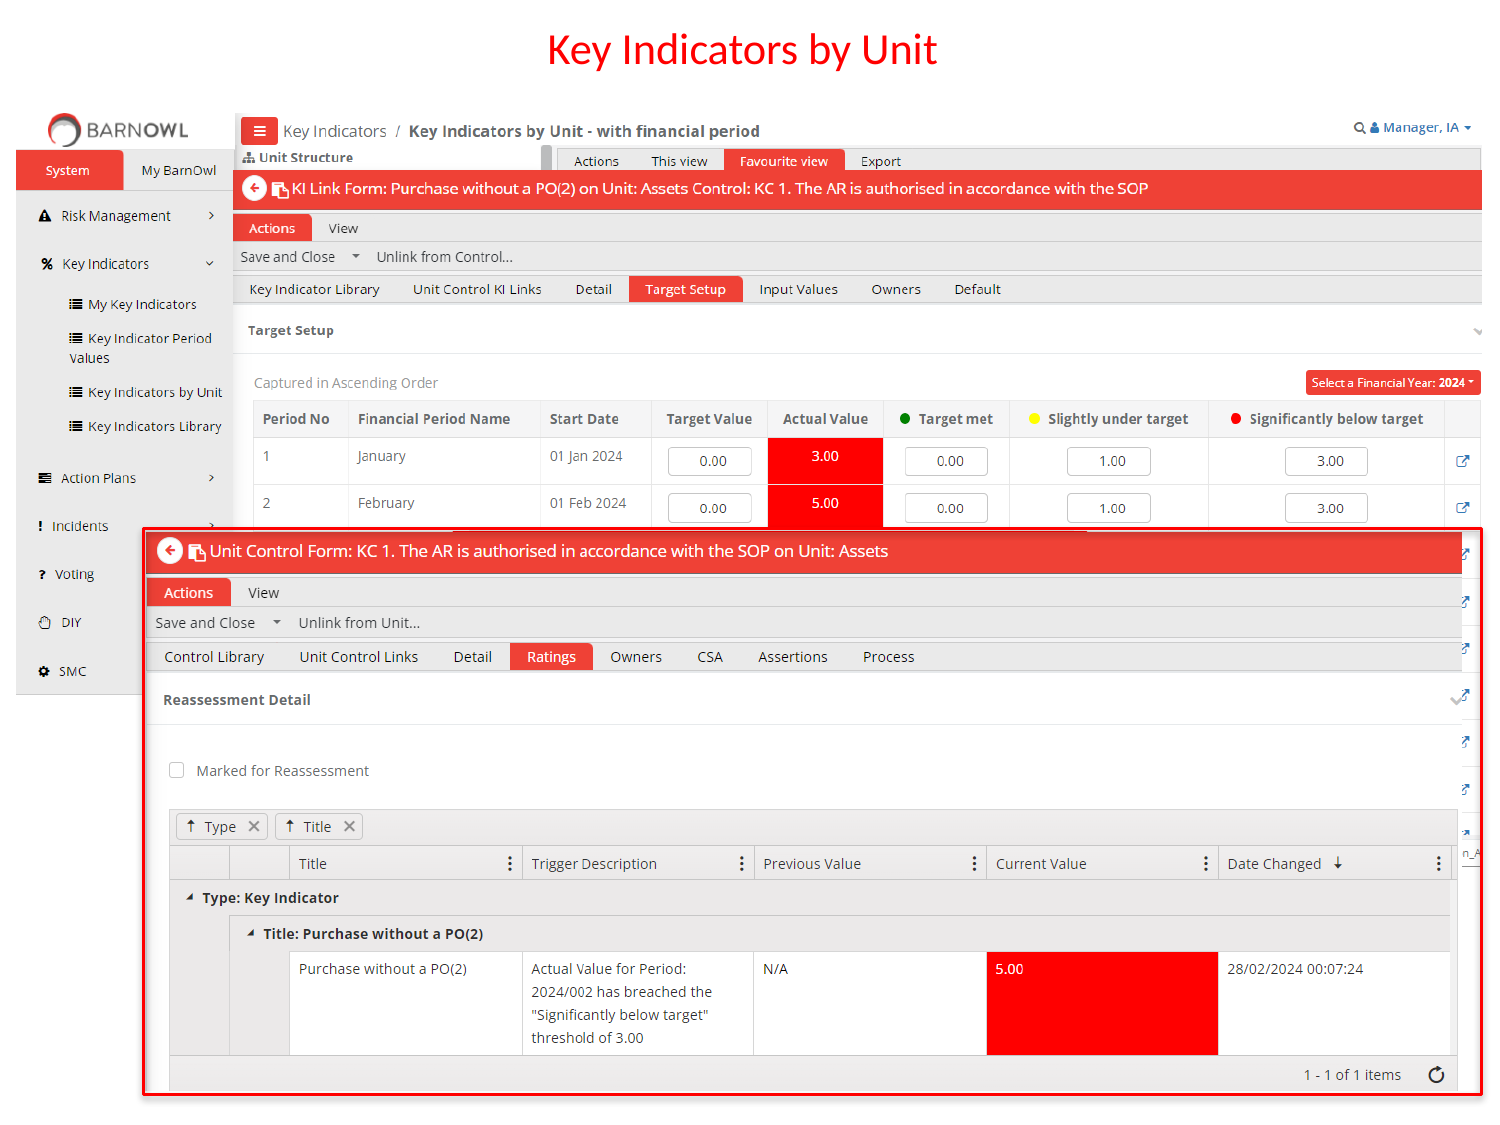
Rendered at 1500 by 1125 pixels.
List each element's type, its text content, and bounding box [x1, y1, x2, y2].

text_box [1467, 873, 1483, 1095]
title Key Indicators by Unit [0, 12, 1498, 134]
picture [16, 113, 1483, 1092]
